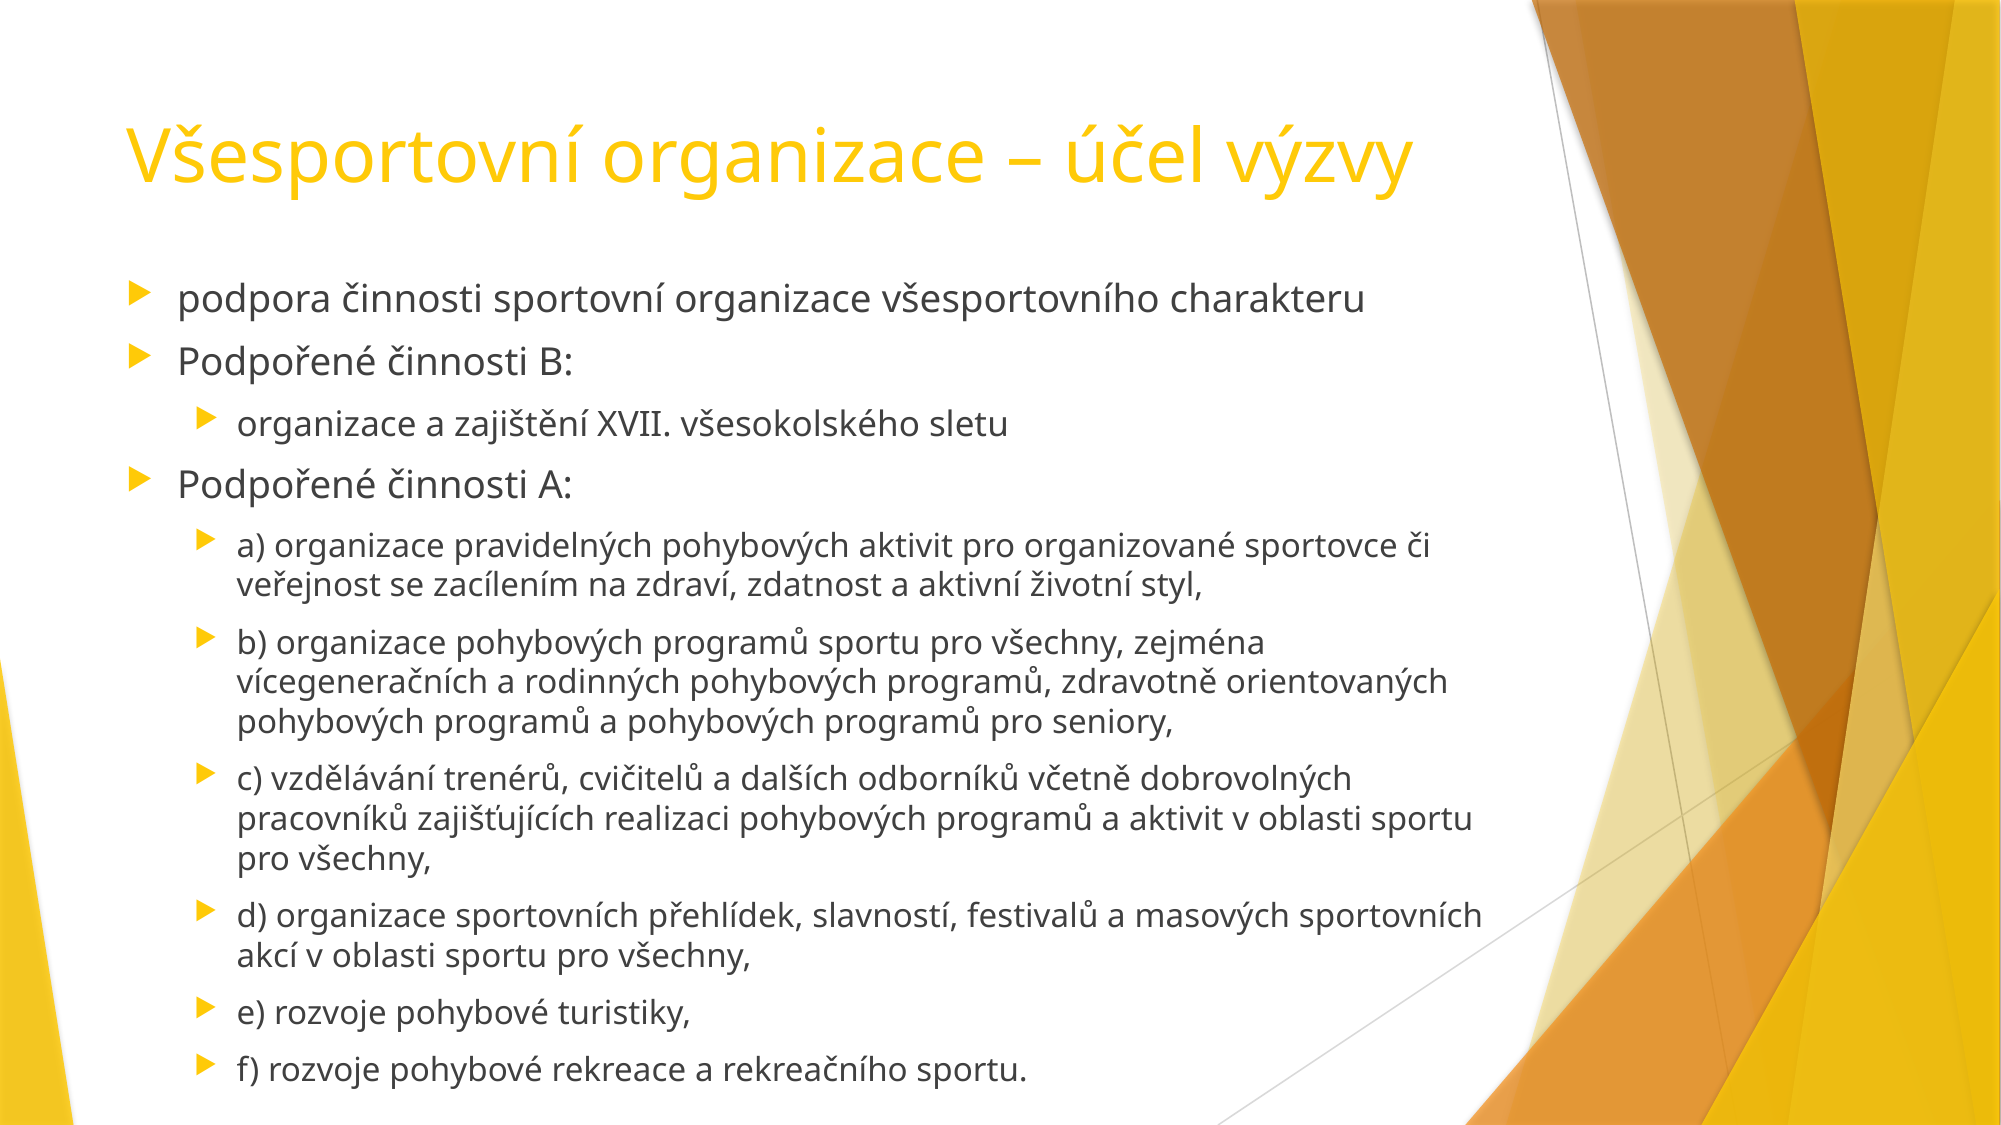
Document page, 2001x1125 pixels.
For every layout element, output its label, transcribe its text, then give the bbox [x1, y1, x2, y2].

title Všesportovní organizace – účel výzvy [111, 99, 1522, 266]
list podpora činnosti sportovní organizace všesportovního charakteru Podpořené činnosti B: organizace a zajištění XVII. všesokolského sletu Podpořené činnosti A: a) organizace pravidelných pohybových aktivit pro organizované sportovce či veřejnost se zacílením na zdraví, zdatnost a aktivní životní styl, b) organizace pohybových programů sportu pro všechny, zejména vícegeneračních a rodinných pohybových programů, zdravotně orientovaných pohybových programů a pohybových programů pro seniory, c) vzdělávání trenérů, cvičitelů a dalších odborníků včetně dobrovolných pracovníků zajišťujících realizaci pohybových programů a aktivit v oblasti sportu pro všechny, d) organizace sportovních přehlídek, slavností, festivalů a masových sportovních akcí v oblasti sportu pro všechny, e) rozvoje pohybové turistiky, f) rozvoje pohybové rekreace a rekreačního sportu. [111, 266, 1522, 1103]
